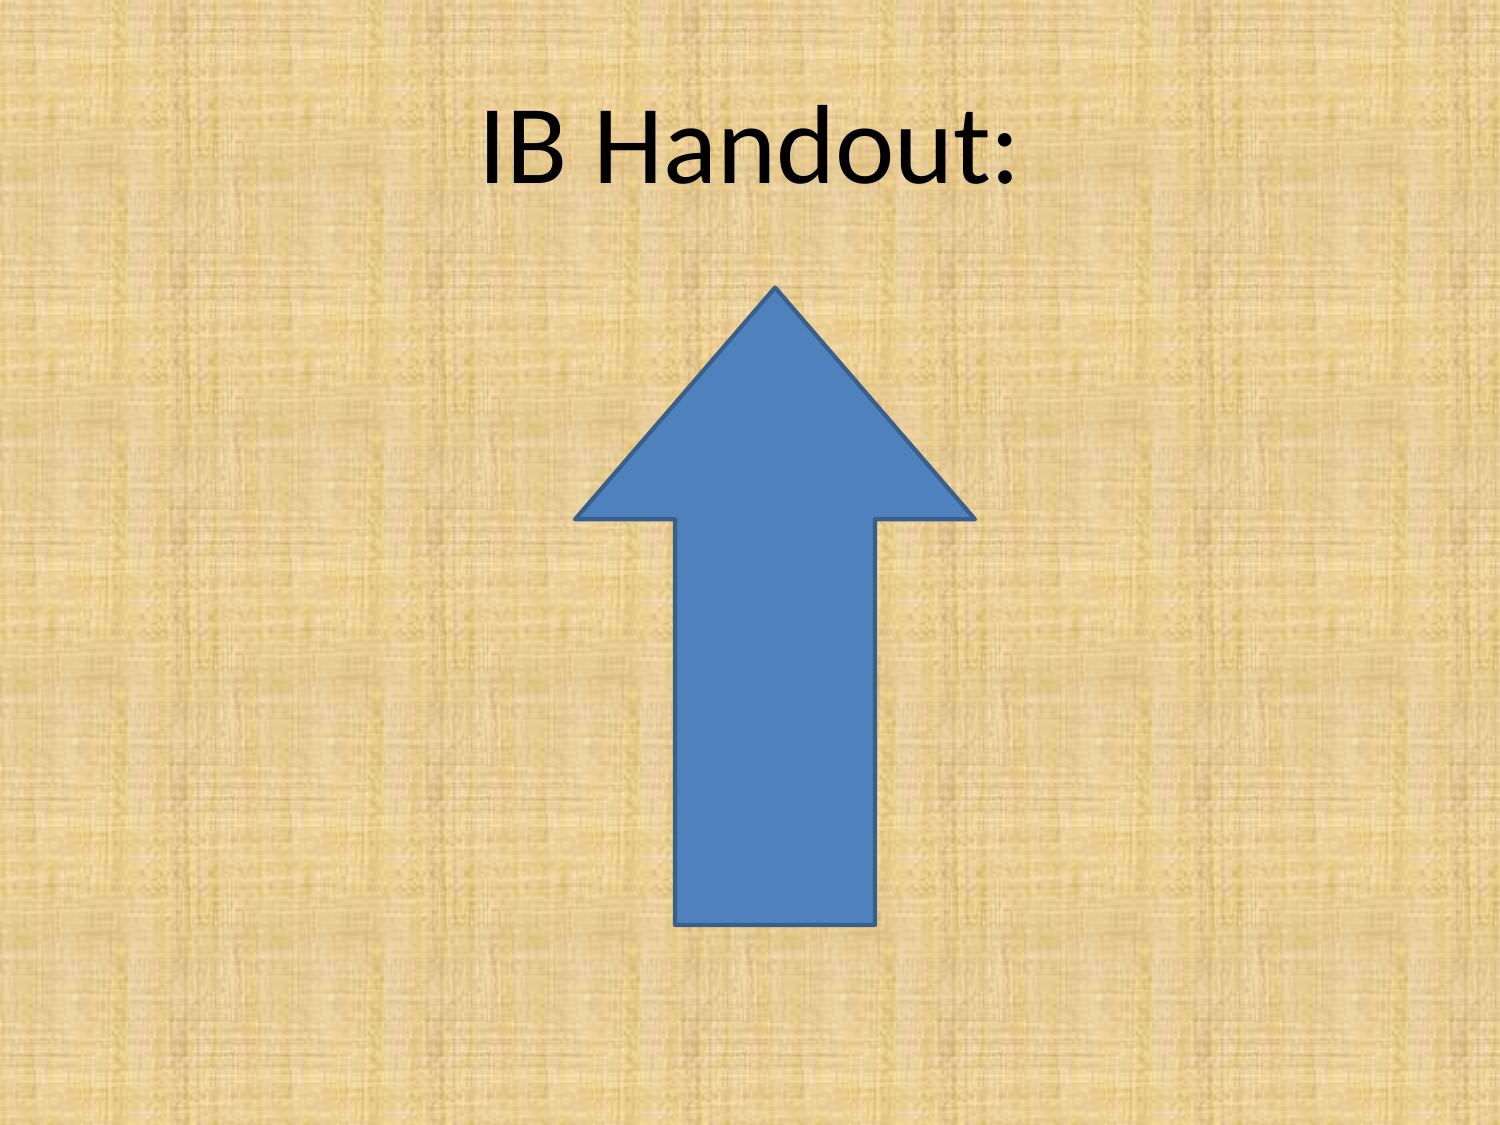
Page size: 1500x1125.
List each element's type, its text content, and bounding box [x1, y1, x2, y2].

title IB Handout: [75, 45, 1425, 233]
text_box [573, 285, 977, 928]
picture [0, 0, 1500, 1125]
